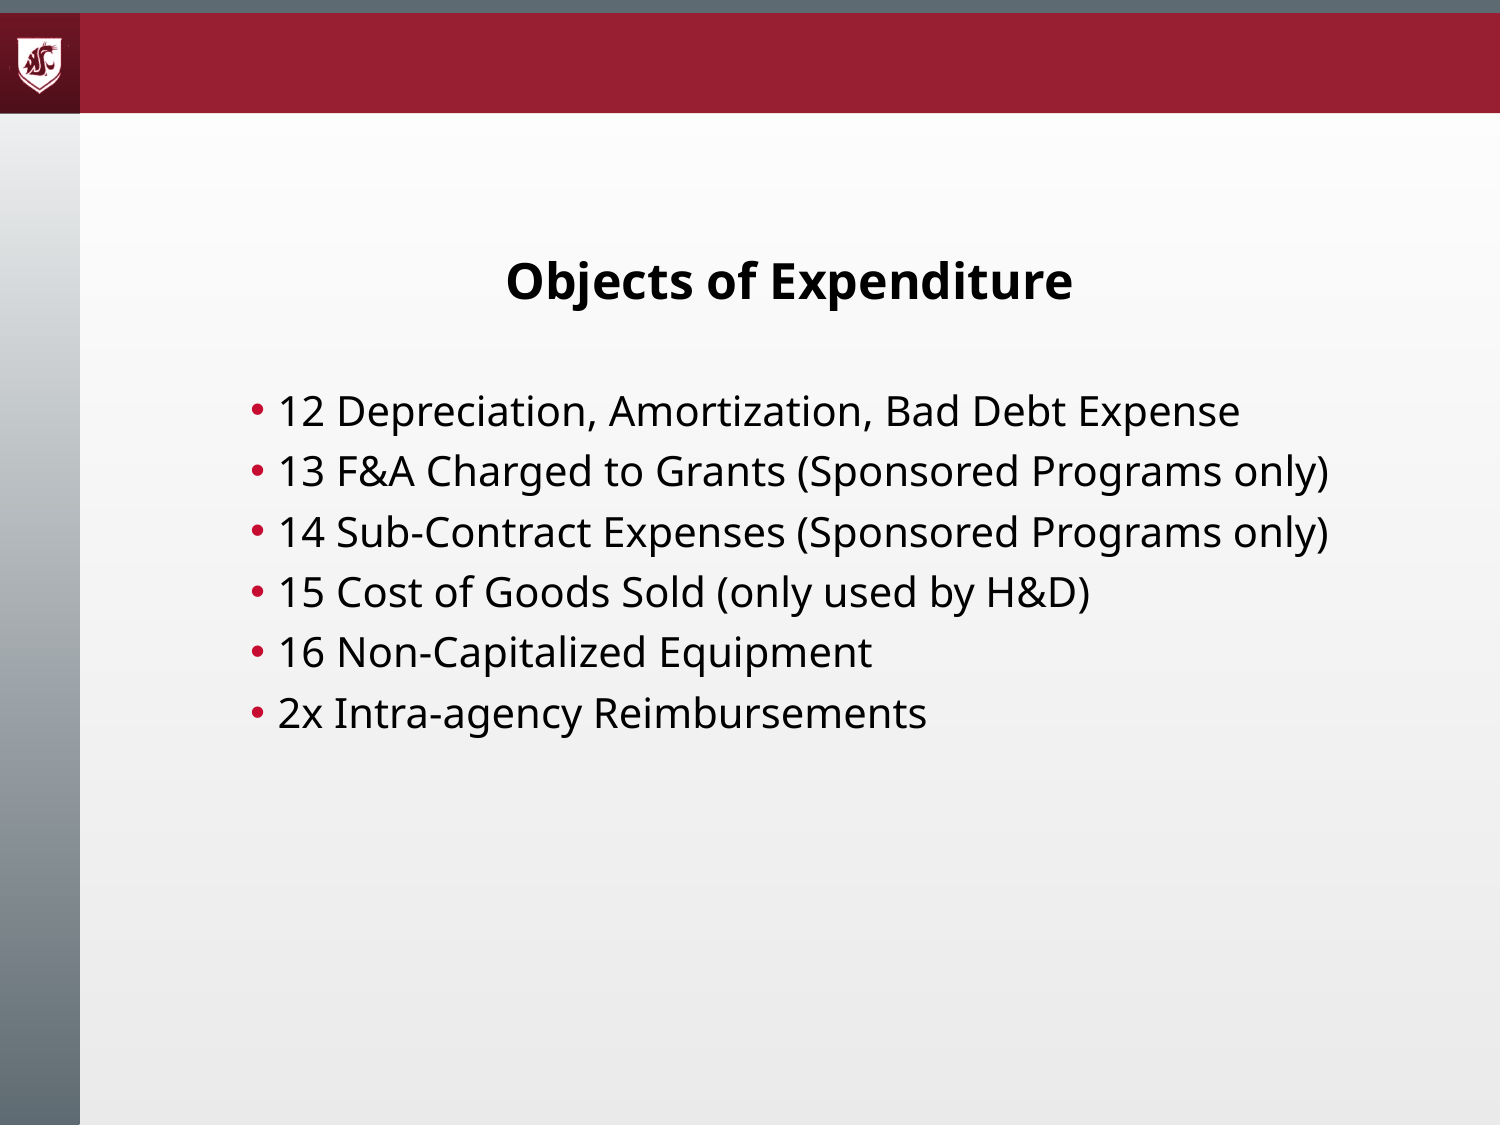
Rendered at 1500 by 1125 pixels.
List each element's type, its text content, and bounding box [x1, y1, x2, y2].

title Objects of Expenditure [79, 248, 1500, 318]
picture [9, 27, 69, 100]
list 12 Depreciation, Amortization, Bad Debt Expense 13 F&A Charged to Grants (Sponsored Programs only) 14 Sub-Contract Expenses (Sponsored Programs only) 15 Cost of Goods Sold (only used by H&D) 16 Non-Capitalized Equipment 2x Intra-agency Reimbursements [189, 377, 1390, 759]
